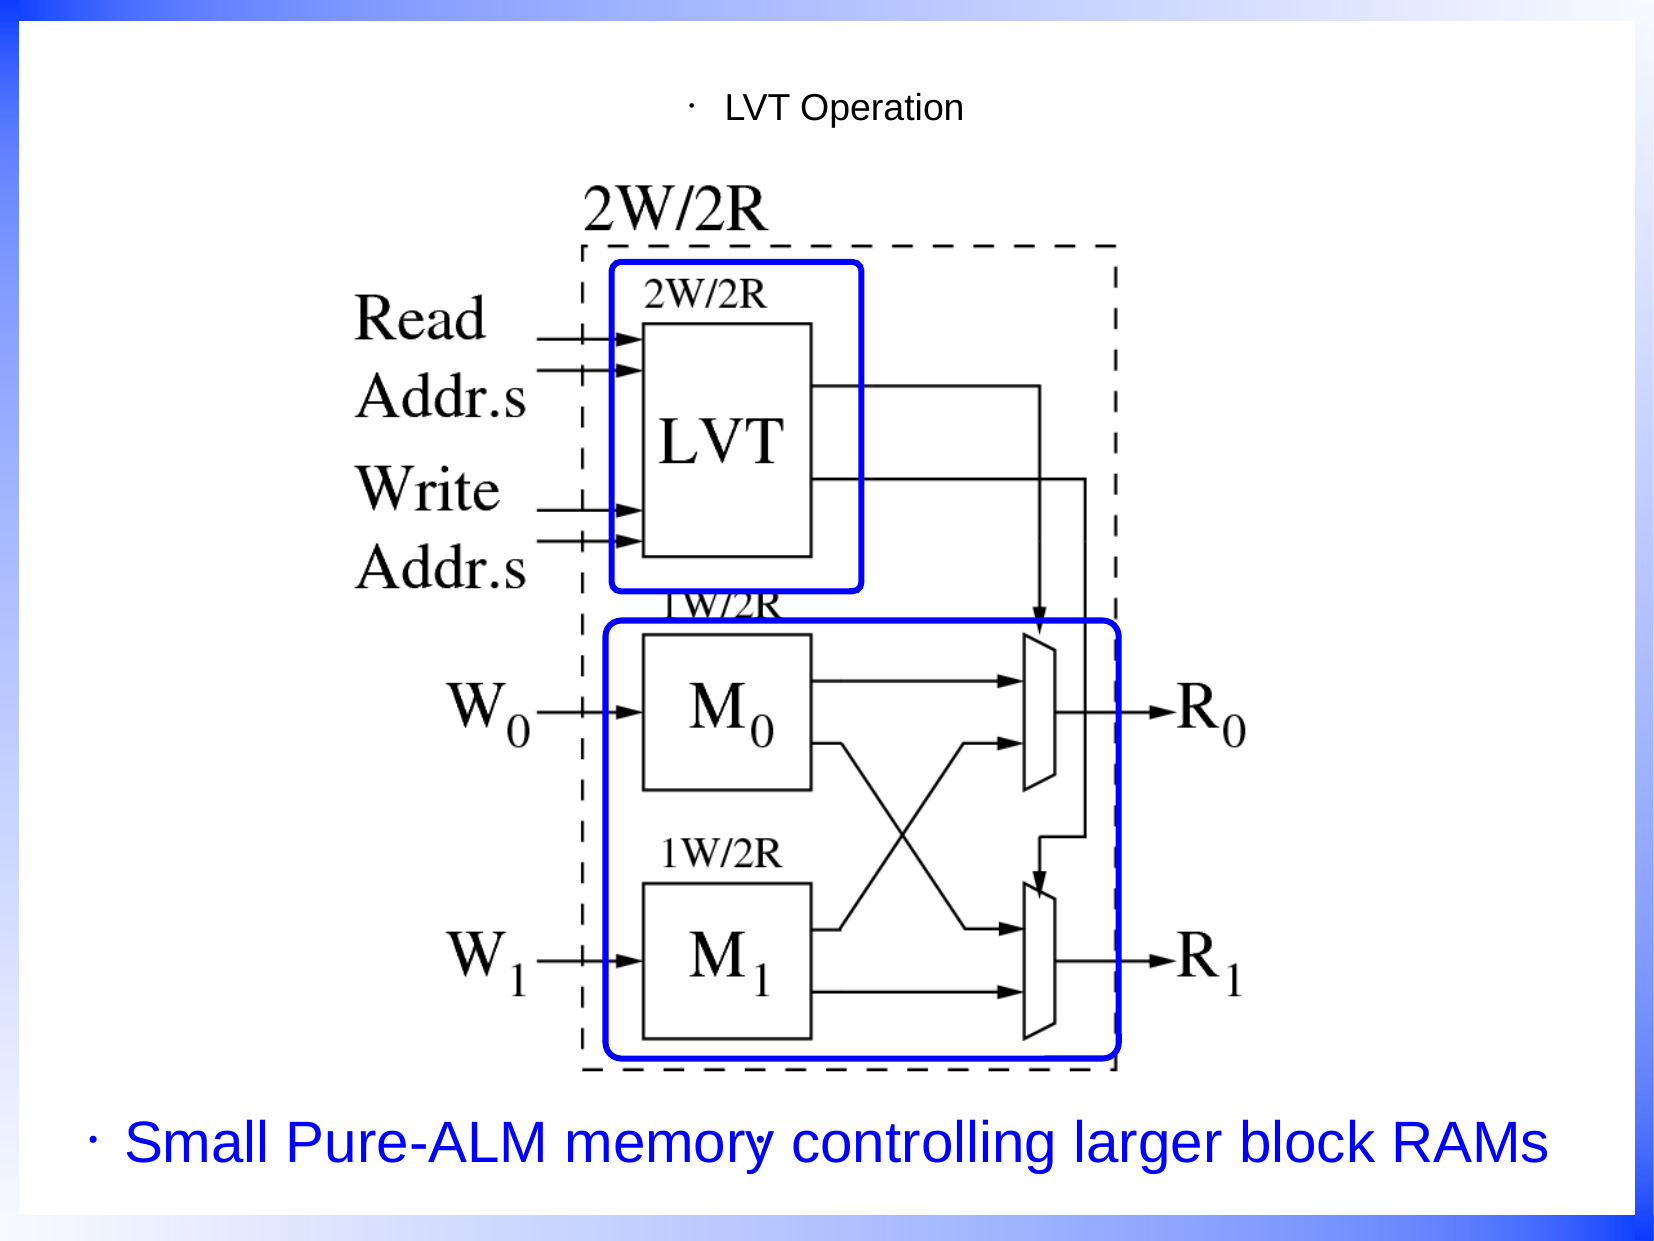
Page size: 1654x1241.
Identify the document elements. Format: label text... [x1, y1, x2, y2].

text_box LVT Operation [82, 49, 1571, 162]
picture [0, 0, 1654, 1241]
text_box Small Pure-ALM memory [73, 1096, 741, 1177]
text_box controlling larger block RAMs [741, 1096, 1531, 1177]
